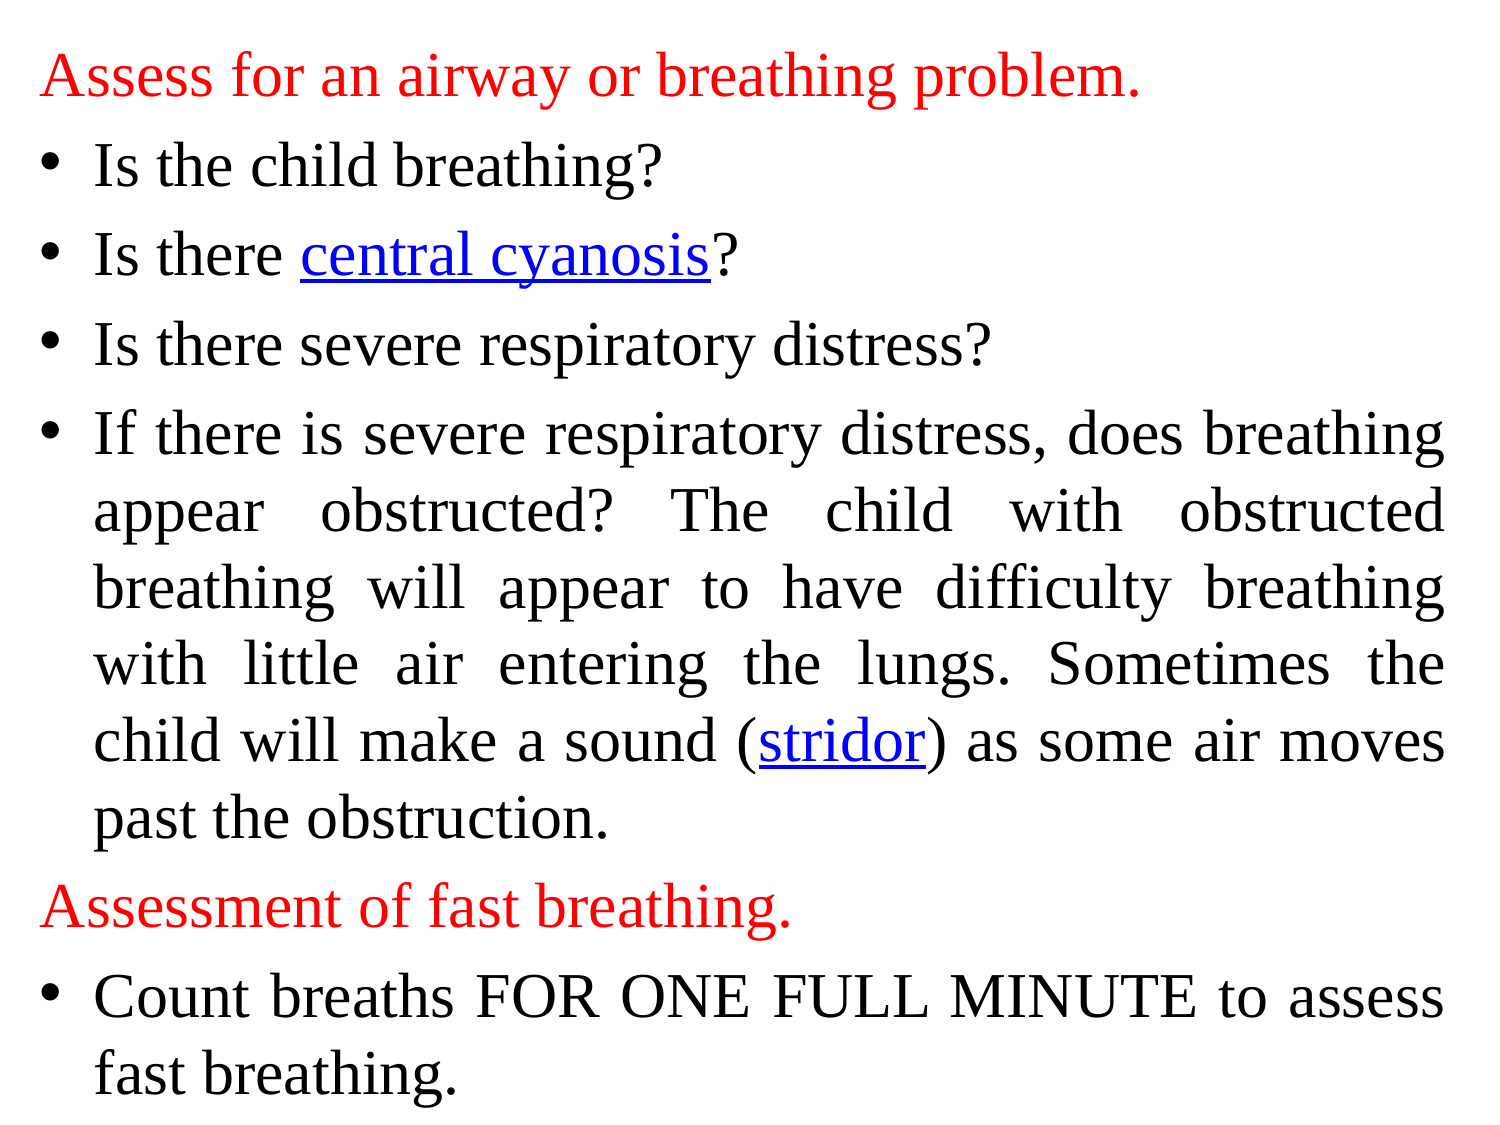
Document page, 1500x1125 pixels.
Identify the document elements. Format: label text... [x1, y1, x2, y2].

list Assess for an airway or breathing problem. Is the child breathing? Is there central cyanosis? Is there severe respiratory distress? If there is severe respiratory distress, does breathing appear obstructed? The child with obstructed breathing will appear to have difficulty breathing with little air entering the lungs. Sometimes the child will make a sound (stridor) as some air moves past the obstruction. Assessment of fast breathing. Count breaths FOR ONE FULL MINUTE to assess fast breathing. [24, 24, 1463, 1125]
